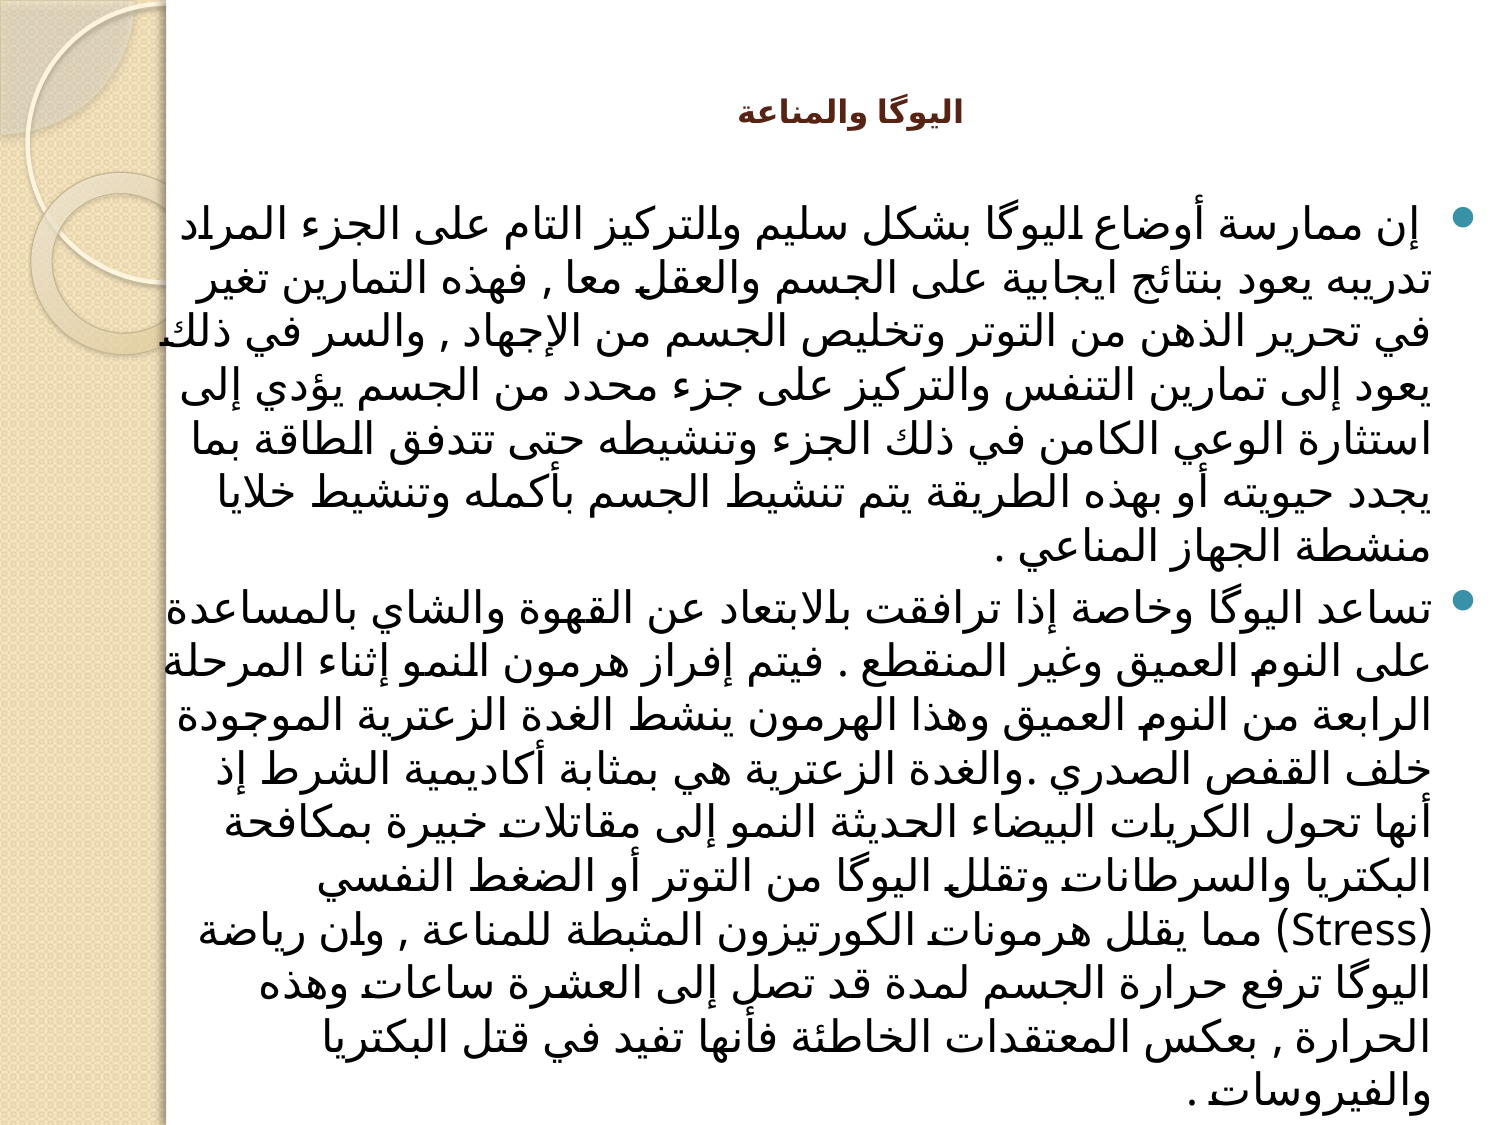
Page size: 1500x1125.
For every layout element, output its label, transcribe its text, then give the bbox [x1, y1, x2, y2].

title اليوگا والمناعة [235, 45, 1466, 176]
list إن ممارسة أوضاع اليوگا بشكل سليم والتركيز التام على الجزء المراد تدريبه يعود بنتائج ايجابية على الجسم والعقل معا , فهذه التمارين تغير في تحرير الذهن من التوتر وتخليص الجسم من الإجهاد , والسر في ذلك يعود إلى تمارين التنفس والتركيز على جزء محدد من الجسم يؤدي إلى استثارة الوعي الكامن في ذلك الجزء وتنشيطه حتى تتدفق الطاقة بما يجدد حيويته أو بهذه الطريقة يتم تنشيط الجسم بأكمله وتنشيط خلايا منشطة الجهاز المناعي . تساعد اليوگا وخاصة إذا ترافقت بالابتعاد عن القهوة والشاي بالمساعدة على النوم العميق وغير المنقطع . فيتم إفراز هرمون النمو إثناء المرحلة الرابعة من النوم العميق وهذا الهرمون ينشط الغدة الزعترية الموجودة خلف القفص الصدري .والغدة الزعترية هي بمثابة أكاديمية الشرط إذ أنها تحول الكريات البيضاء الحديثة النمو إلى مقاتلات خبيرة بمكافحة البكتريا والسرطانات وتقلل اليوگا من التوتر أو الضغط النفسي (Stress) مما يقلل هرمونات الكورتيزون المثبطة للمناعة , وان رياضة اليوگا ترفع حرارة الجسم لمدة قد تصل إلى العشرة ساعات وهذه الحرارة , بعكس المعتقدات الخاطئة فأنها تفيد في قتل البكتريا والفيروسات . [140, 187, 1500, 1125]
